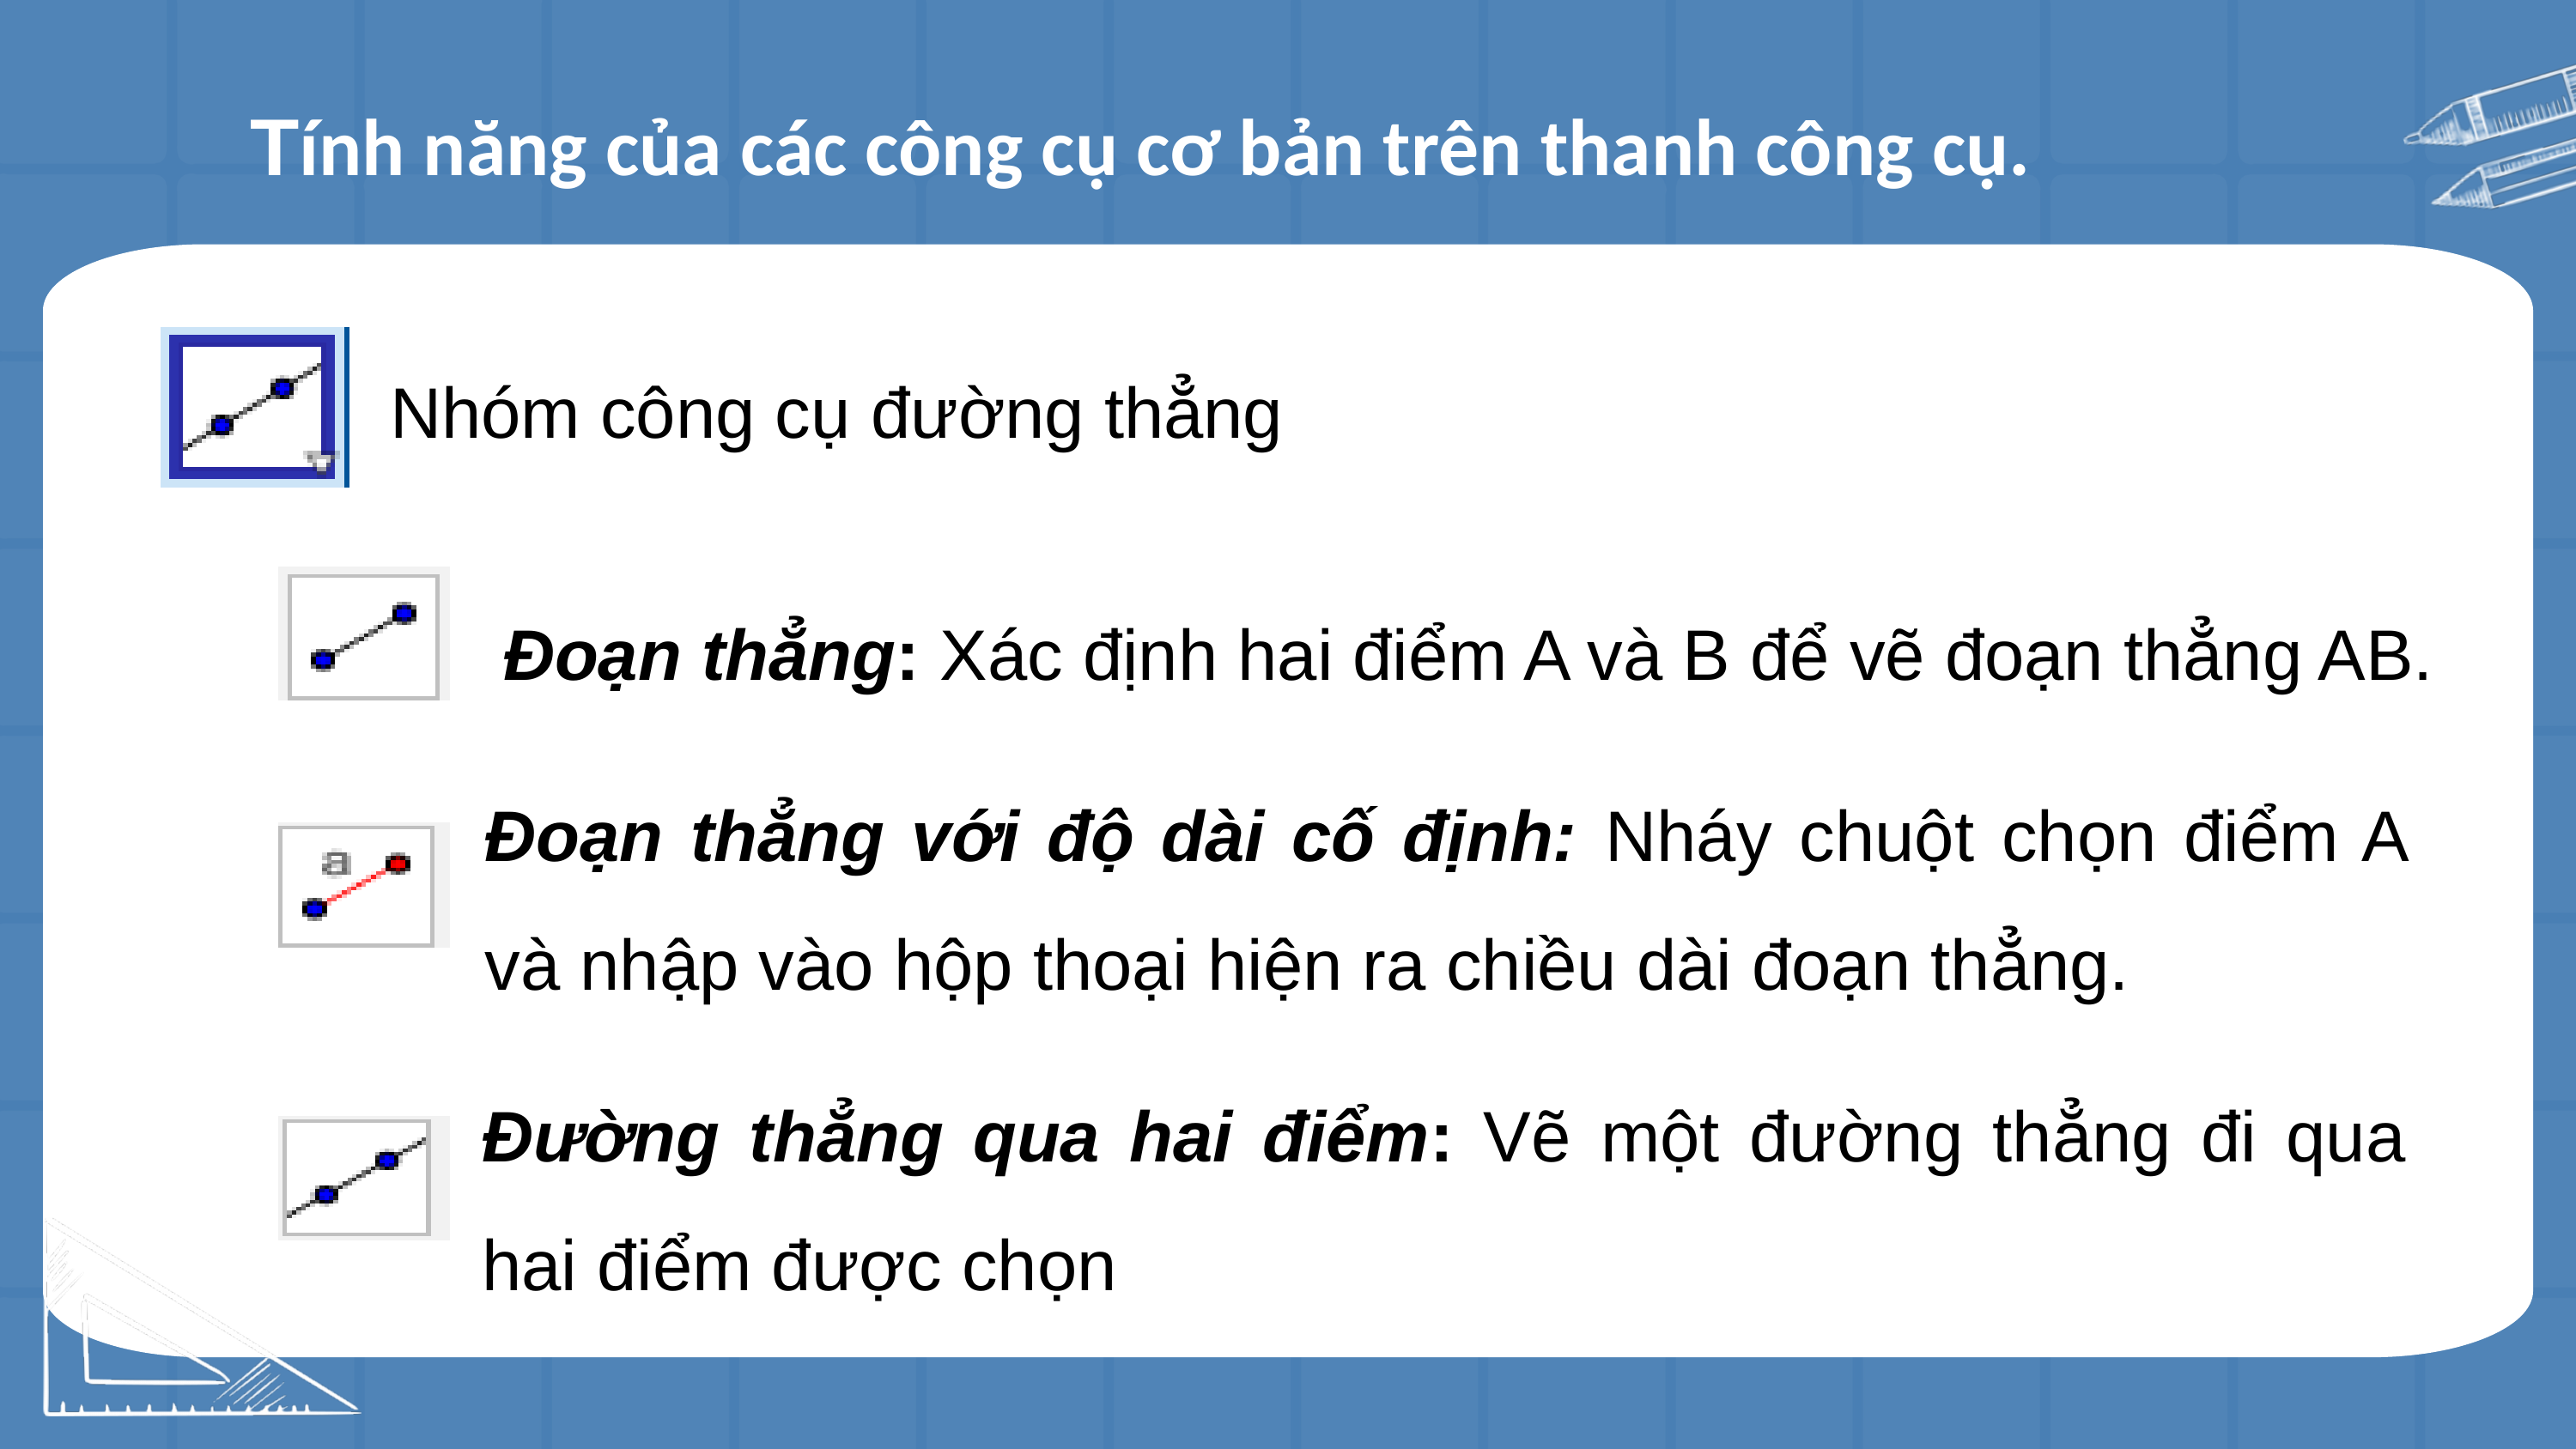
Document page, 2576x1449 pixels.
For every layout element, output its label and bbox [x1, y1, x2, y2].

picture [0, 0, 2576, 1449]
text_box [42, 244, 2534, 1358]
